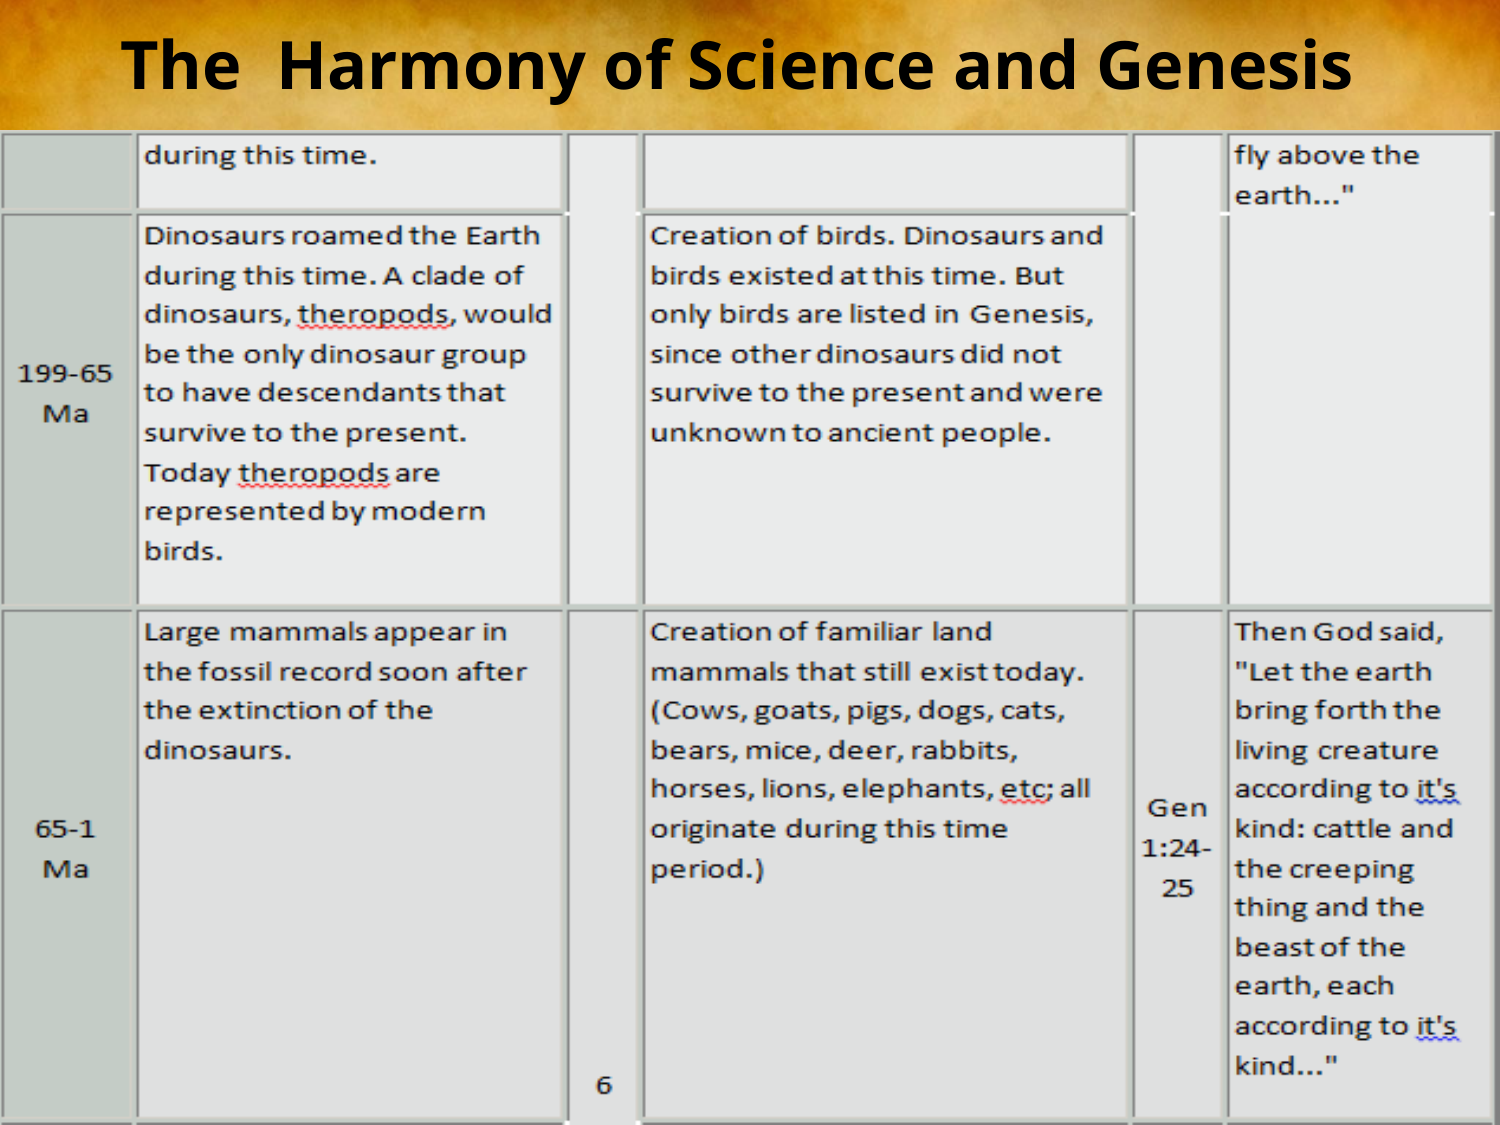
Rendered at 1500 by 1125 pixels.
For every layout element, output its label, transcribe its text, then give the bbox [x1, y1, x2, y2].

picture [0, 0, 1500, 1125]
title The Harmony of Science and Genesis [99, 36, 1376, 88]
